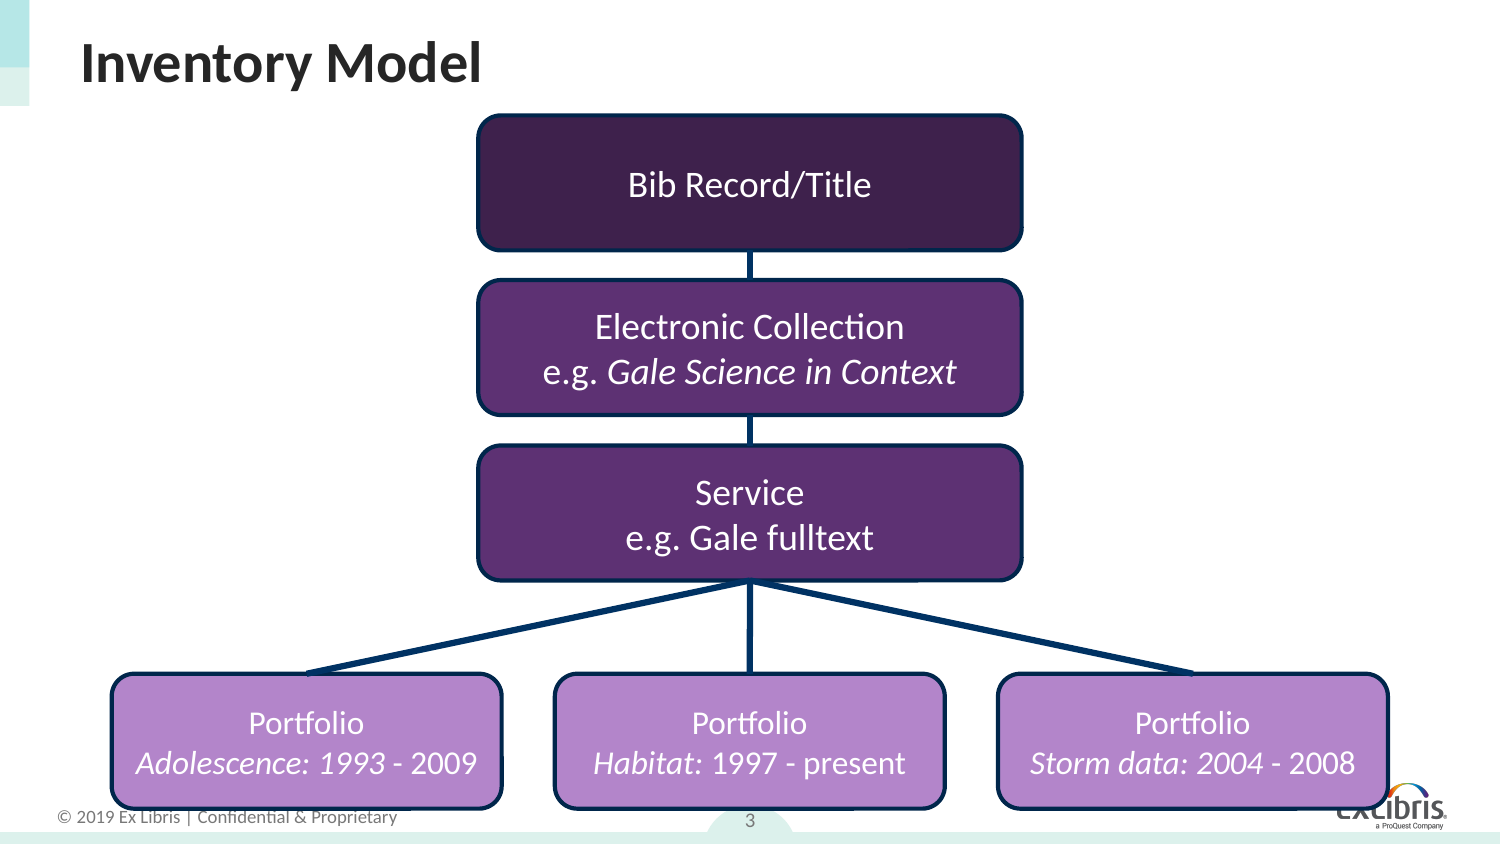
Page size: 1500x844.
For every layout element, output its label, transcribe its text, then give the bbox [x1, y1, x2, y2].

text_box Portfolio Storm data: 2004 - 2008 [995, 671, 1391, 811]
text_box Bib Record/Title [476, 113, 1024, 253]
text_box Portfolio Adolescence: 1993 - 2009 [109, 671, 504, 811]
text_box Electronic Collection e.g. Gale Science in Context [476, 277, 1024, 418]
title Inventory Model [64, 11, 1447, 107]
text_box Portfolio Habitat: 1997 - present [552, 682, 947, 811]
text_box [752, 580, 1194, 674]
text_box Service e.g. Gale fulltext [476, 443, 1024, 578]
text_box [306, 580, 751, 674]
slide_number 3 [705, 811, 795, 844]
picture [1337, 783, 1447, 830]
